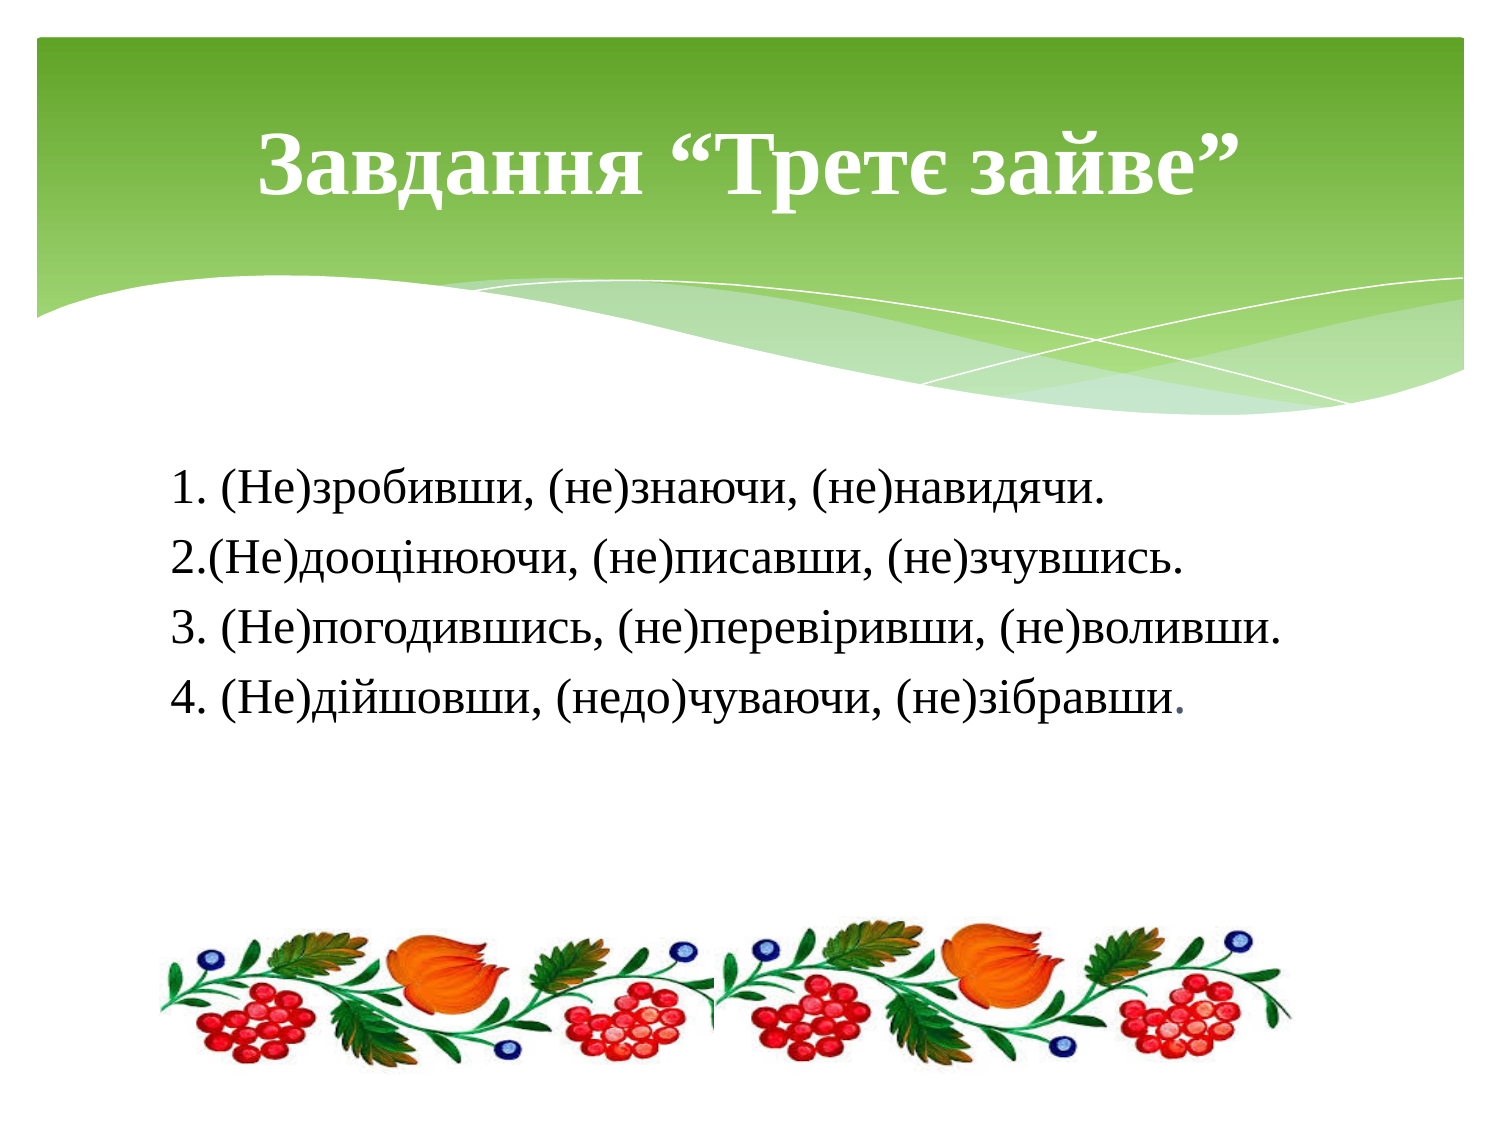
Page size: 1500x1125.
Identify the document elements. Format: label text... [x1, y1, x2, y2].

list 1. (Не)зробивши, (не)знаючи, (не)навидячи. 2.(Не)дооцінюючи, (не)писавши, (не)зчувшись. 3. (Не)погодившись, (не)перевіривши, (не)воливши. 4. (Не)дійшовши, (недо)чуваючи, (не)зібравши. [142, 438, 1359, 1005]
title Завдання “Третє зайве” [75, 55, 1425, 261]
picture [159, 916, 1295, 1095]
